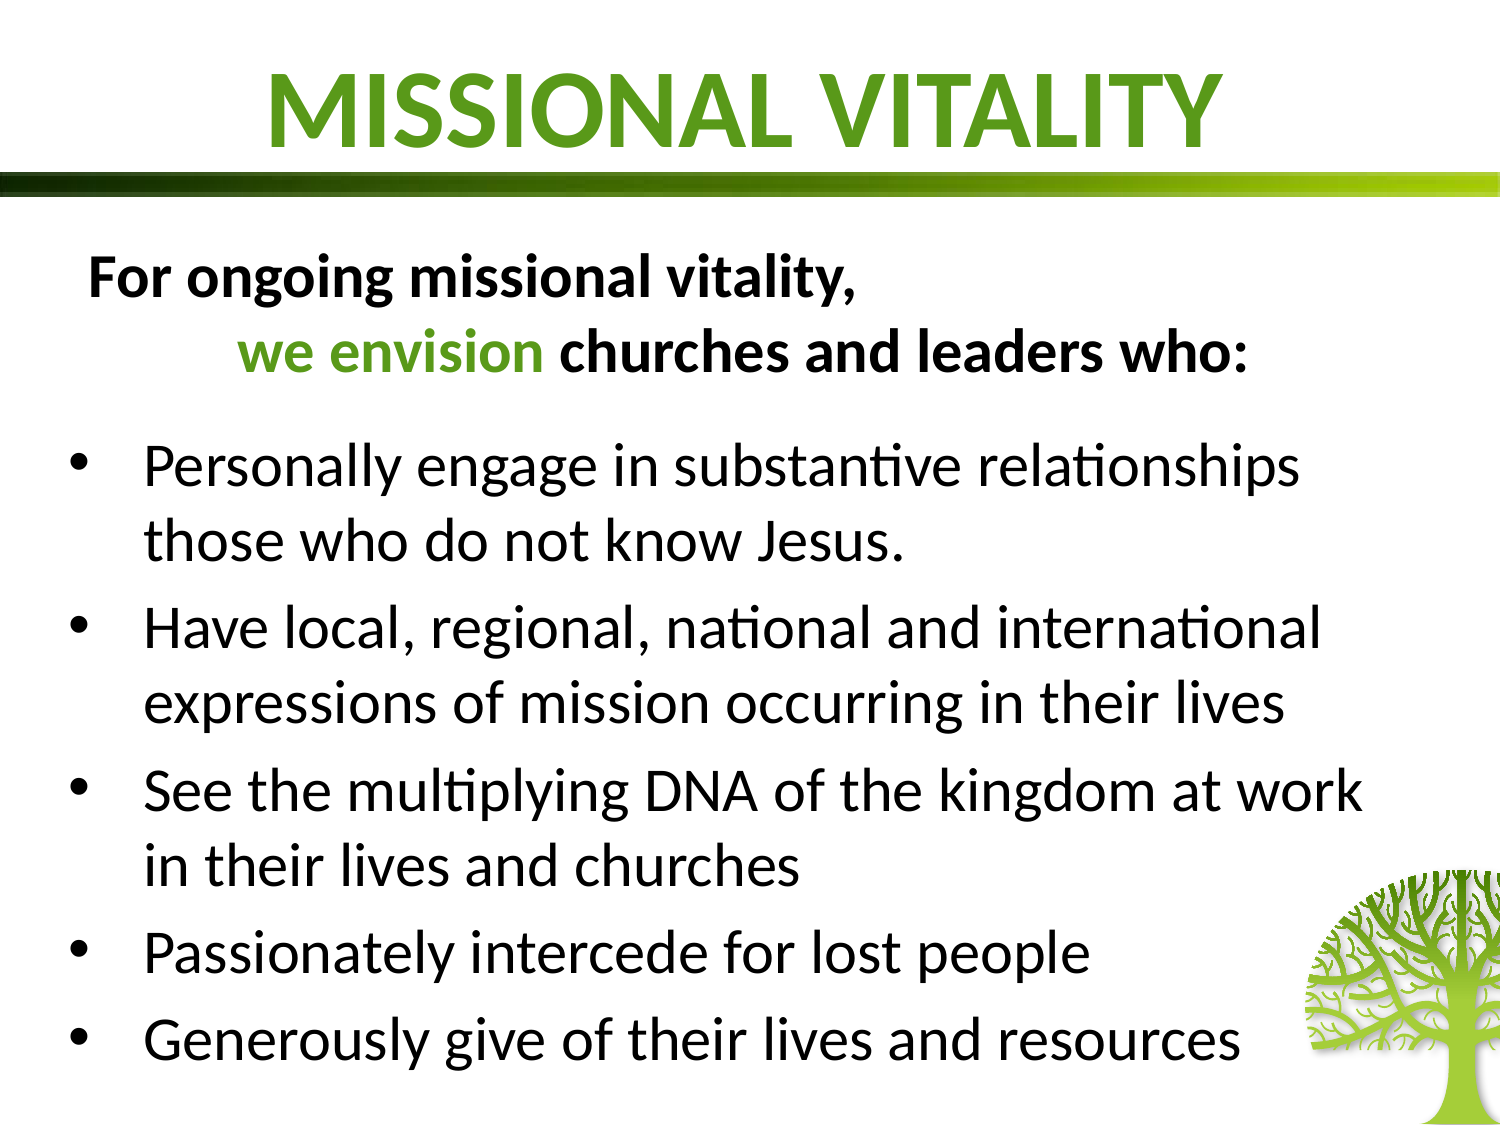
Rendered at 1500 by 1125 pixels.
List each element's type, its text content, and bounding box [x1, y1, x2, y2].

text_box MISSIONAL VITALITY For ongoing missional vitality, we envision churches and leaders who: Personally engage in substantive relationships those who do not know Jesus. Have local, regional, national and international expressions of mission occurring in their lives See the multiplying DNA of the kingdom at work in their lives and churches Passionately intercede for lost people Generously give of their lives and resources [53, 27, 1436, 172]
text_box MISSIONAL VITALITY For ongoing missional vitality, we envision churches and leaders who: Personally engage in substantive relationships those who do not know Jesus. Have local, regional, national and international expressions of mission occurring in their lives See the multiplying DNA of the kingdom at work in their lives and churches Passionately intercede for lost people Generously give of their lives and resources [53, 197, 1436, 693]
picture [0, 172, 1500, 197]
text_box [1305, 869, 1500, 1125]
